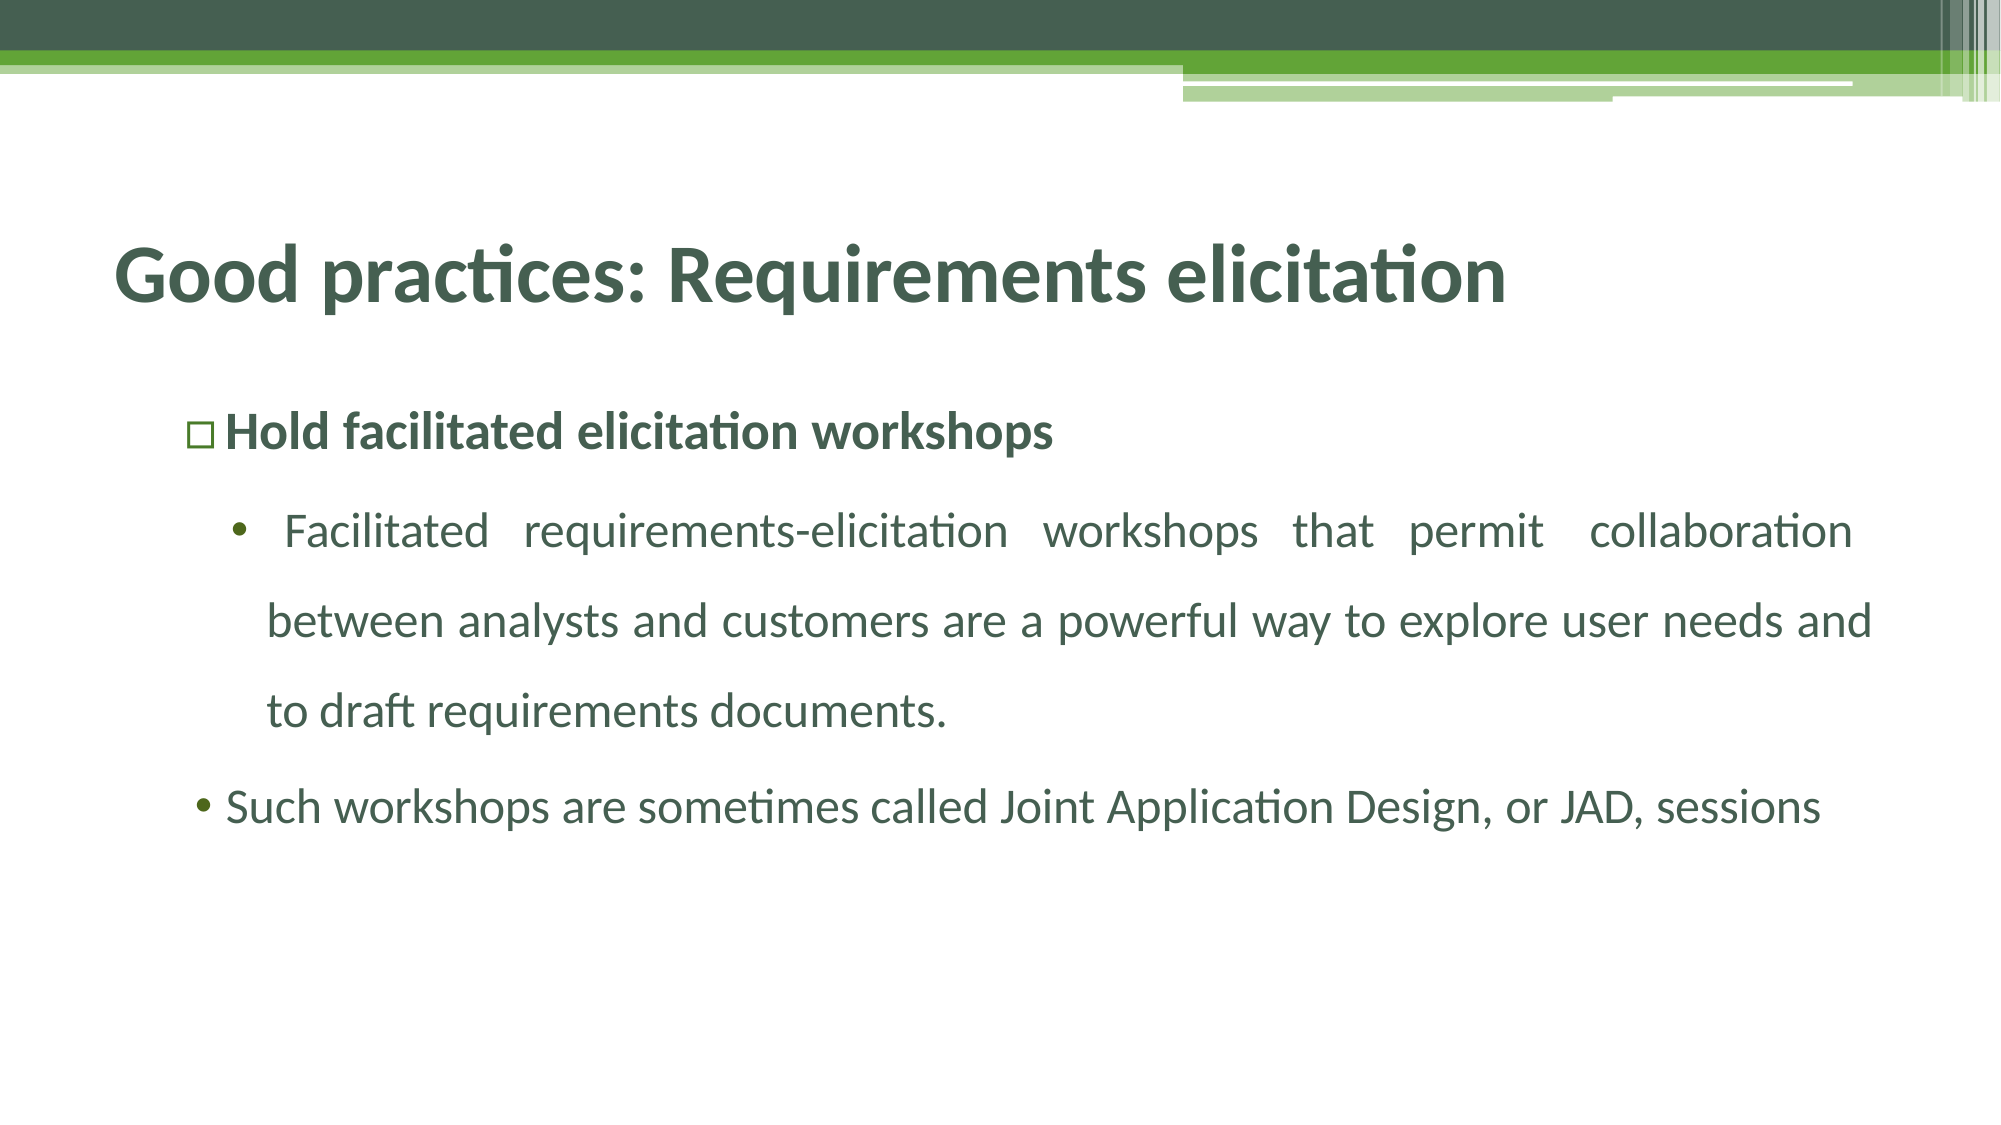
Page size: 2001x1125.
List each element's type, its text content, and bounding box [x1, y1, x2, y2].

text_box ▫ Hold facilitated elicitation workshops 🞄 Facilitated requirements-elicitation workshops that permit collaboration between analysts and customers are a powerful way to explore user needs and to draft requirements documents. 🞄 Such workshops are sometimes called Joint Application Design, or JAD, sessions [180, 393, 1888, 834]
title Good practices: Requirements elicitation [112, 217, 1522, 408]
